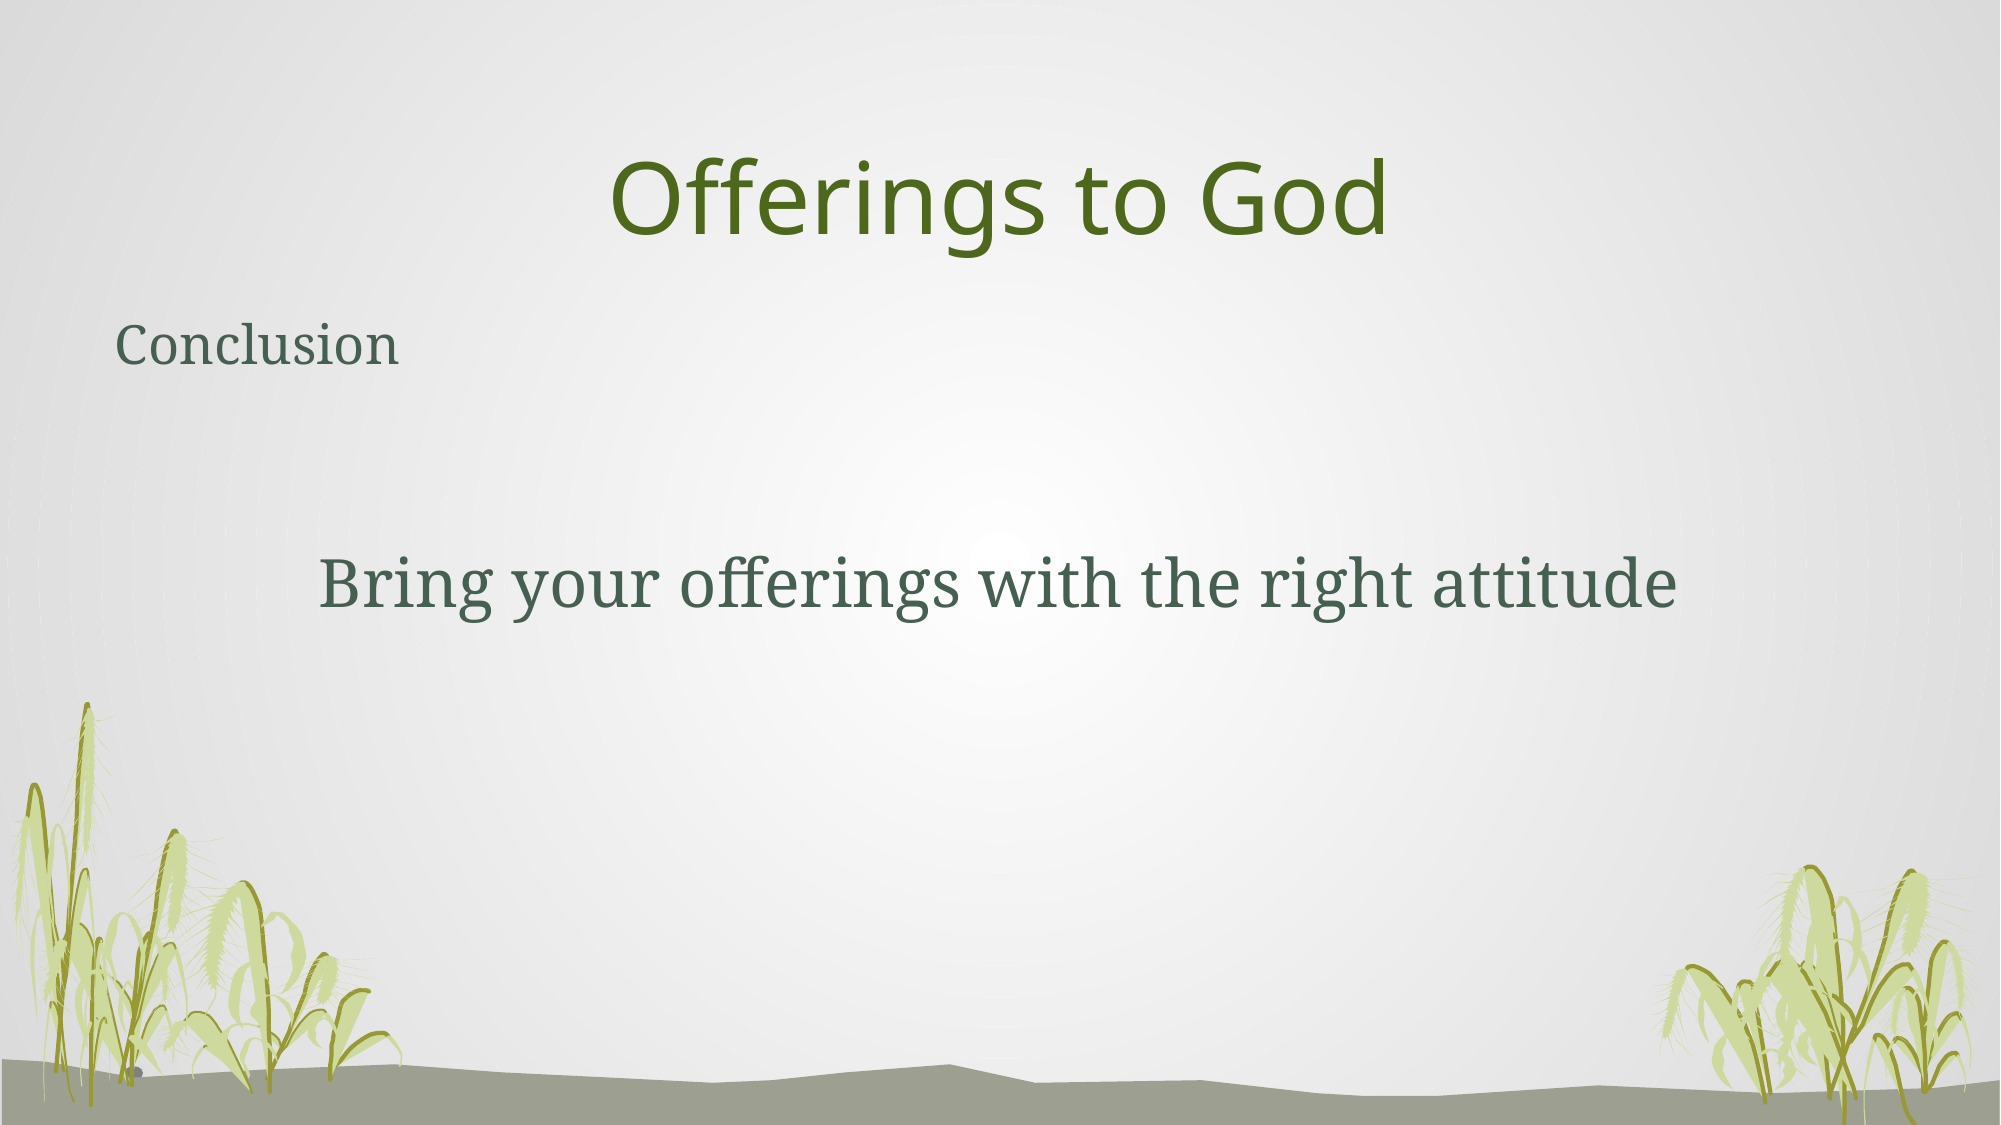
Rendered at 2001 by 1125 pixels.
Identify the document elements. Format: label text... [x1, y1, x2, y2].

title Offerings to God [99, 0, 1900, 263]
list Conclusion Bring your offerings with the right attitude [99, 302, 1900, 864]
